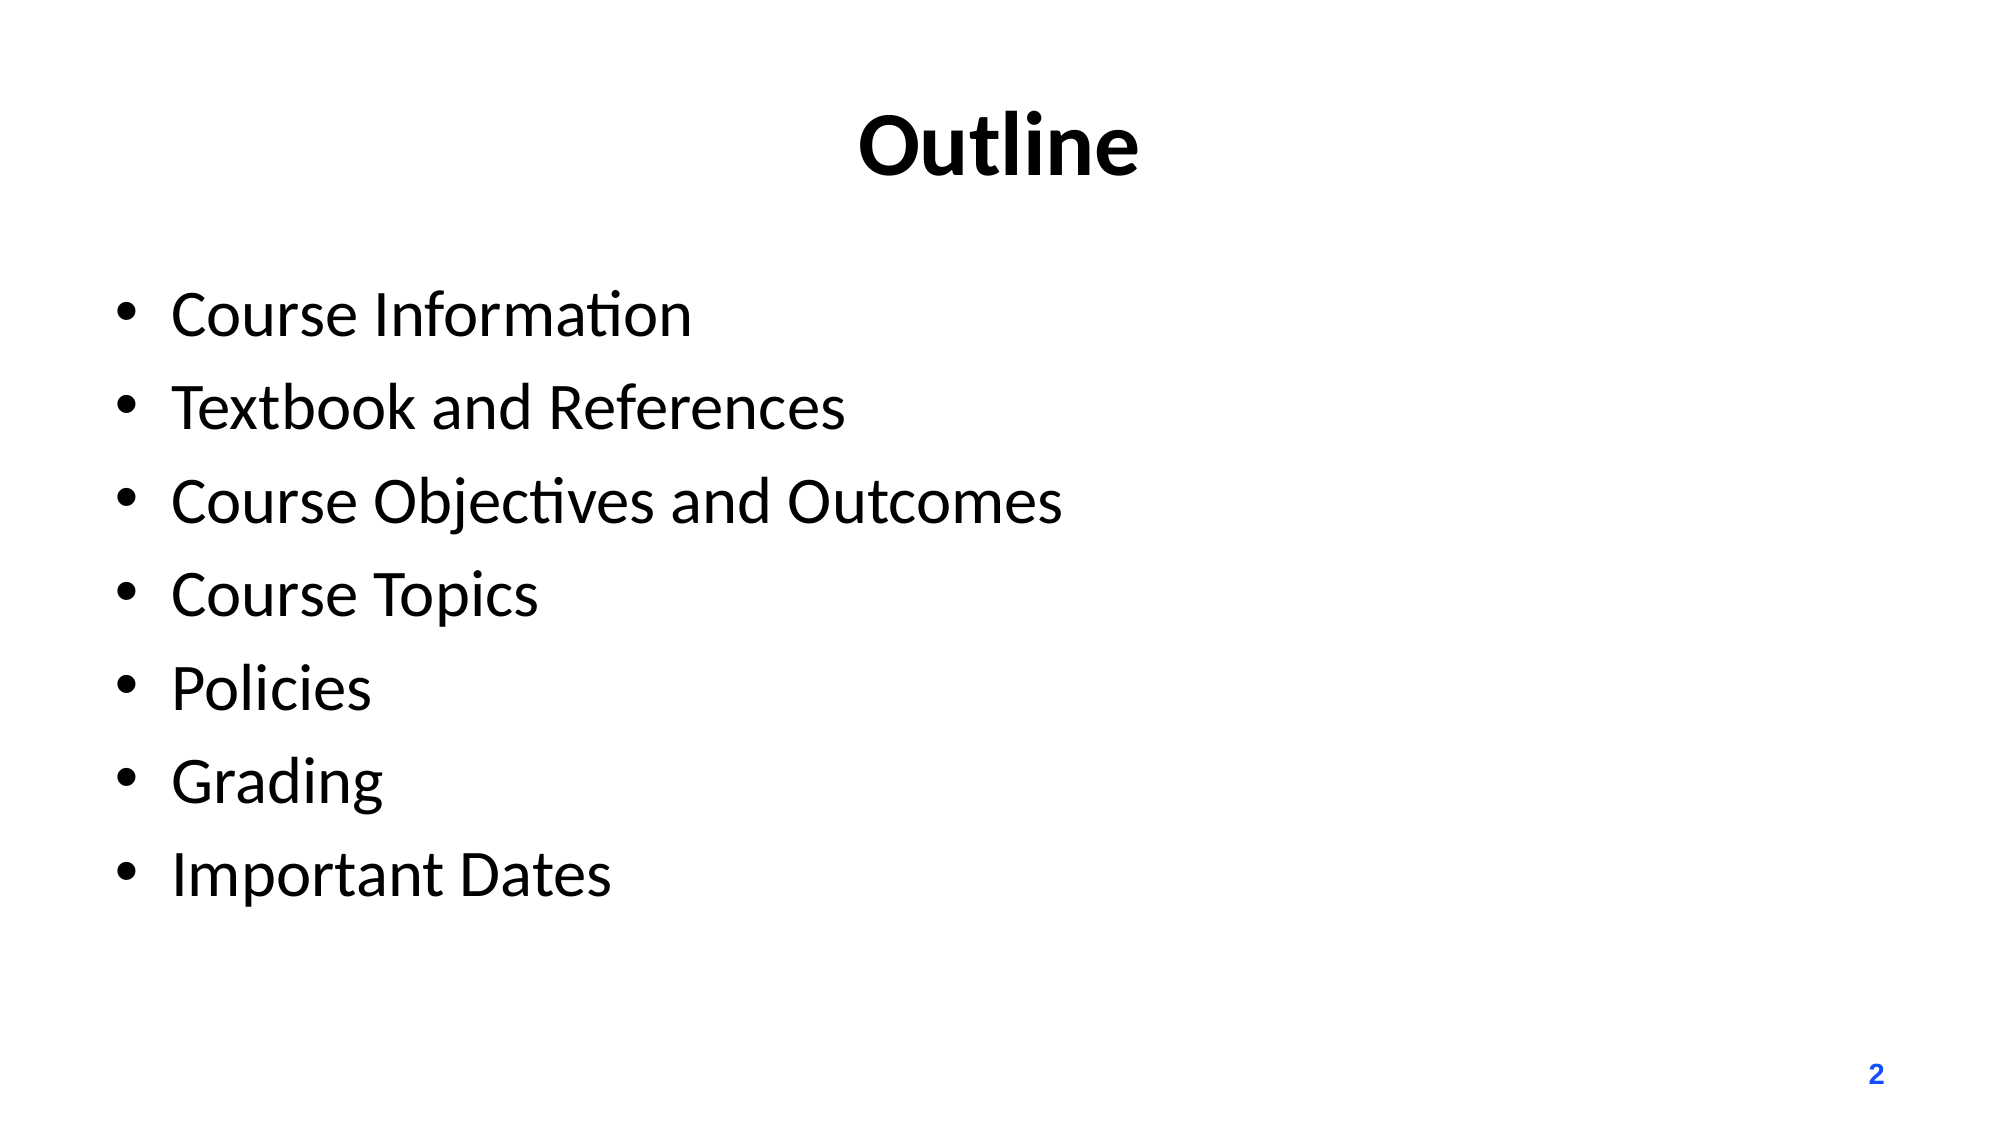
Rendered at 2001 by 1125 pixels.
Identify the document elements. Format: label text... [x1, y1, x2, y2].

slide_number 2 [1433, 1042, 1900, 1103]
title Outline [99, 45, 1900, 233]
list Course Information Textbook and References Course Objectives and Outcomes Course Topics Policies Grading Important Dates [99, 262, 1900, 1005]
